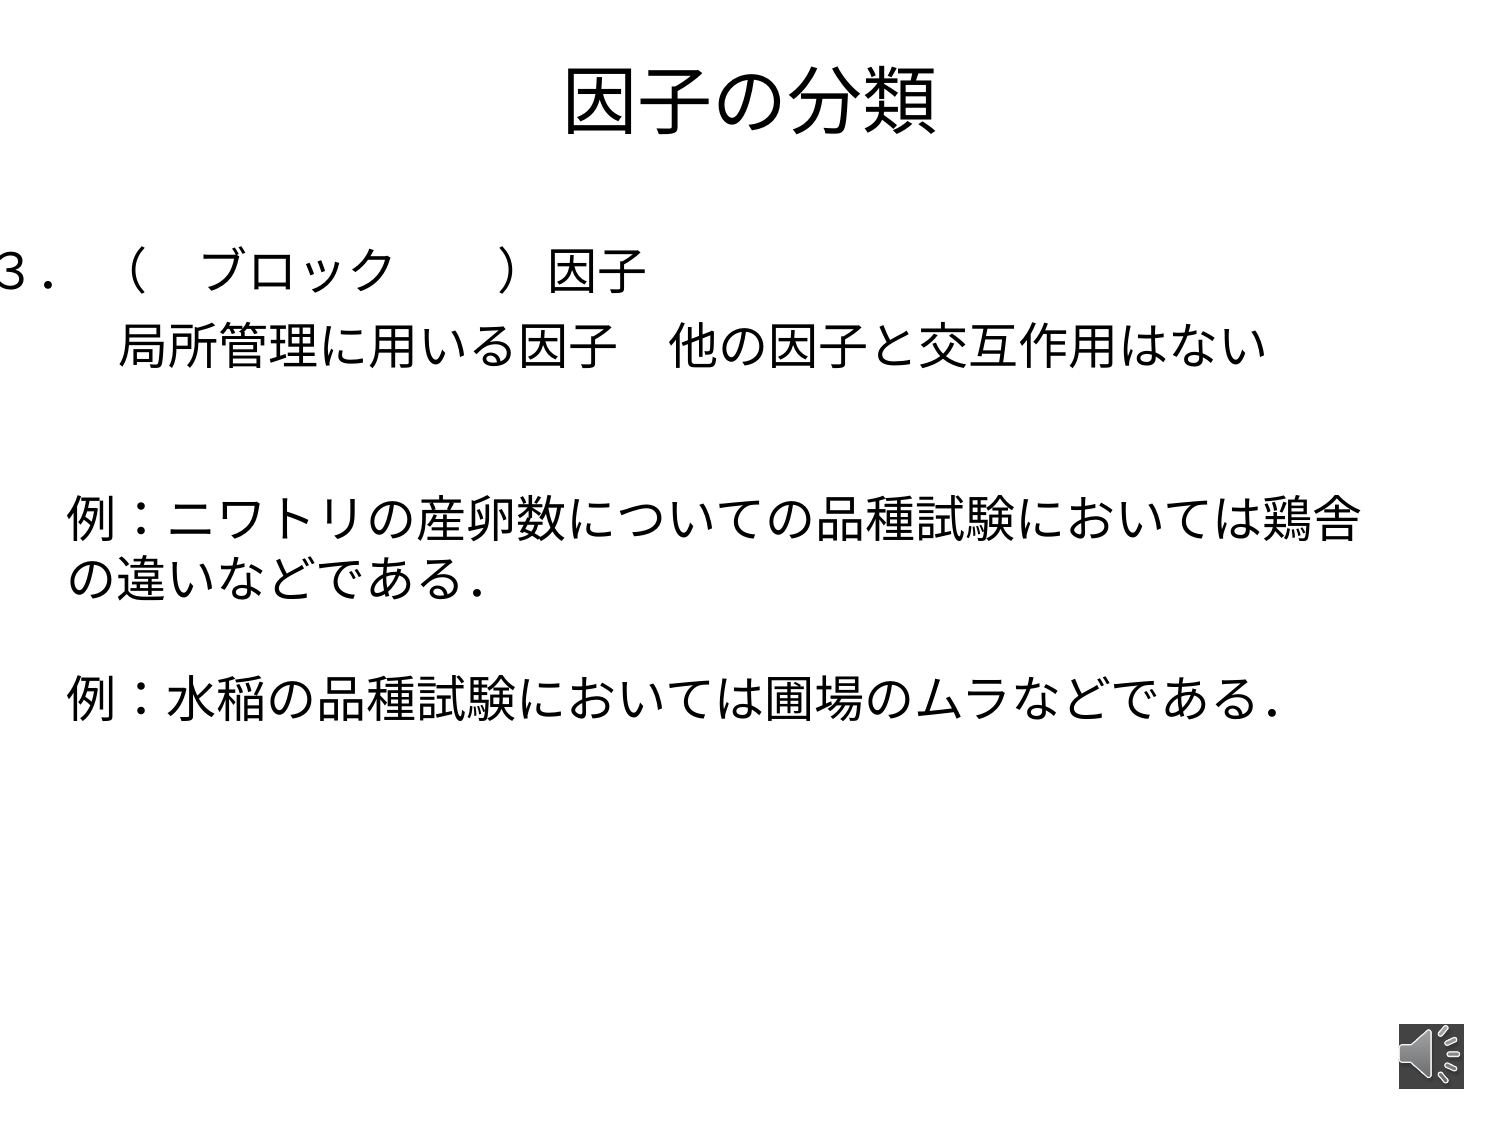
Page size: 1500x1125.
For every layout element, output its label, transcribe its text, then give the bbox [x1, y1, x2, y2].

picture [1397, 1022, 1465, 1090]
title 因子の分類 [75, 45, 1425, 153]
text_box ３． （ ブロック ）因子 [0, 231, 663, 307]
text_box 局所管理に用いる因子 他の因子と交互作用はない [103, 306, 1283, 382]
text_box 例：ニワトリの産卵数についての品種試験においては鶏舎の違いなどである． 例：水稲の品種試験においては圃場のムラなどである． [51, 479, 1412, 735]
